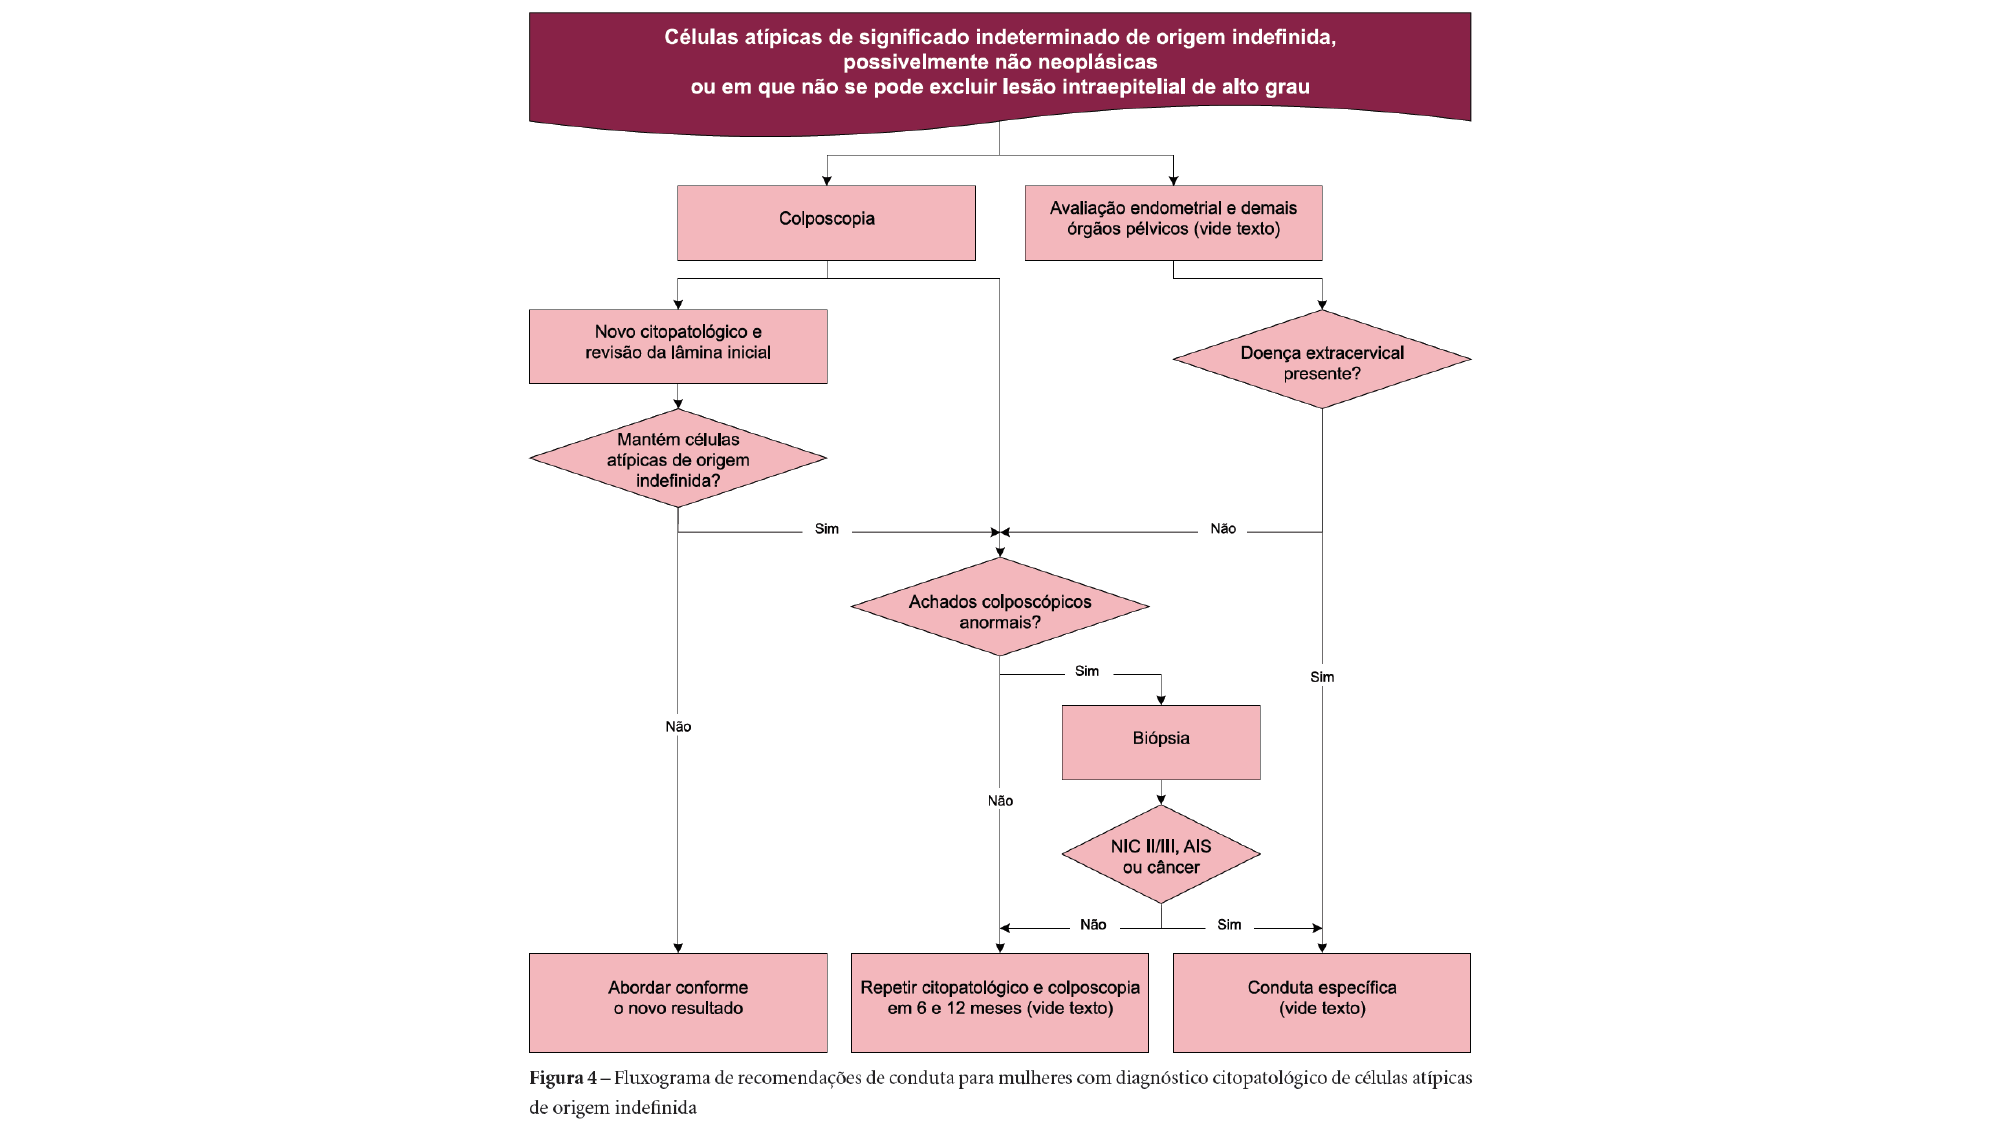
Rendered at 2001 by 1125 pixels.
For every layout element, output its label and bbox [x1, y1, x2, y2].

picture [520, 0, 1480, 1125]
